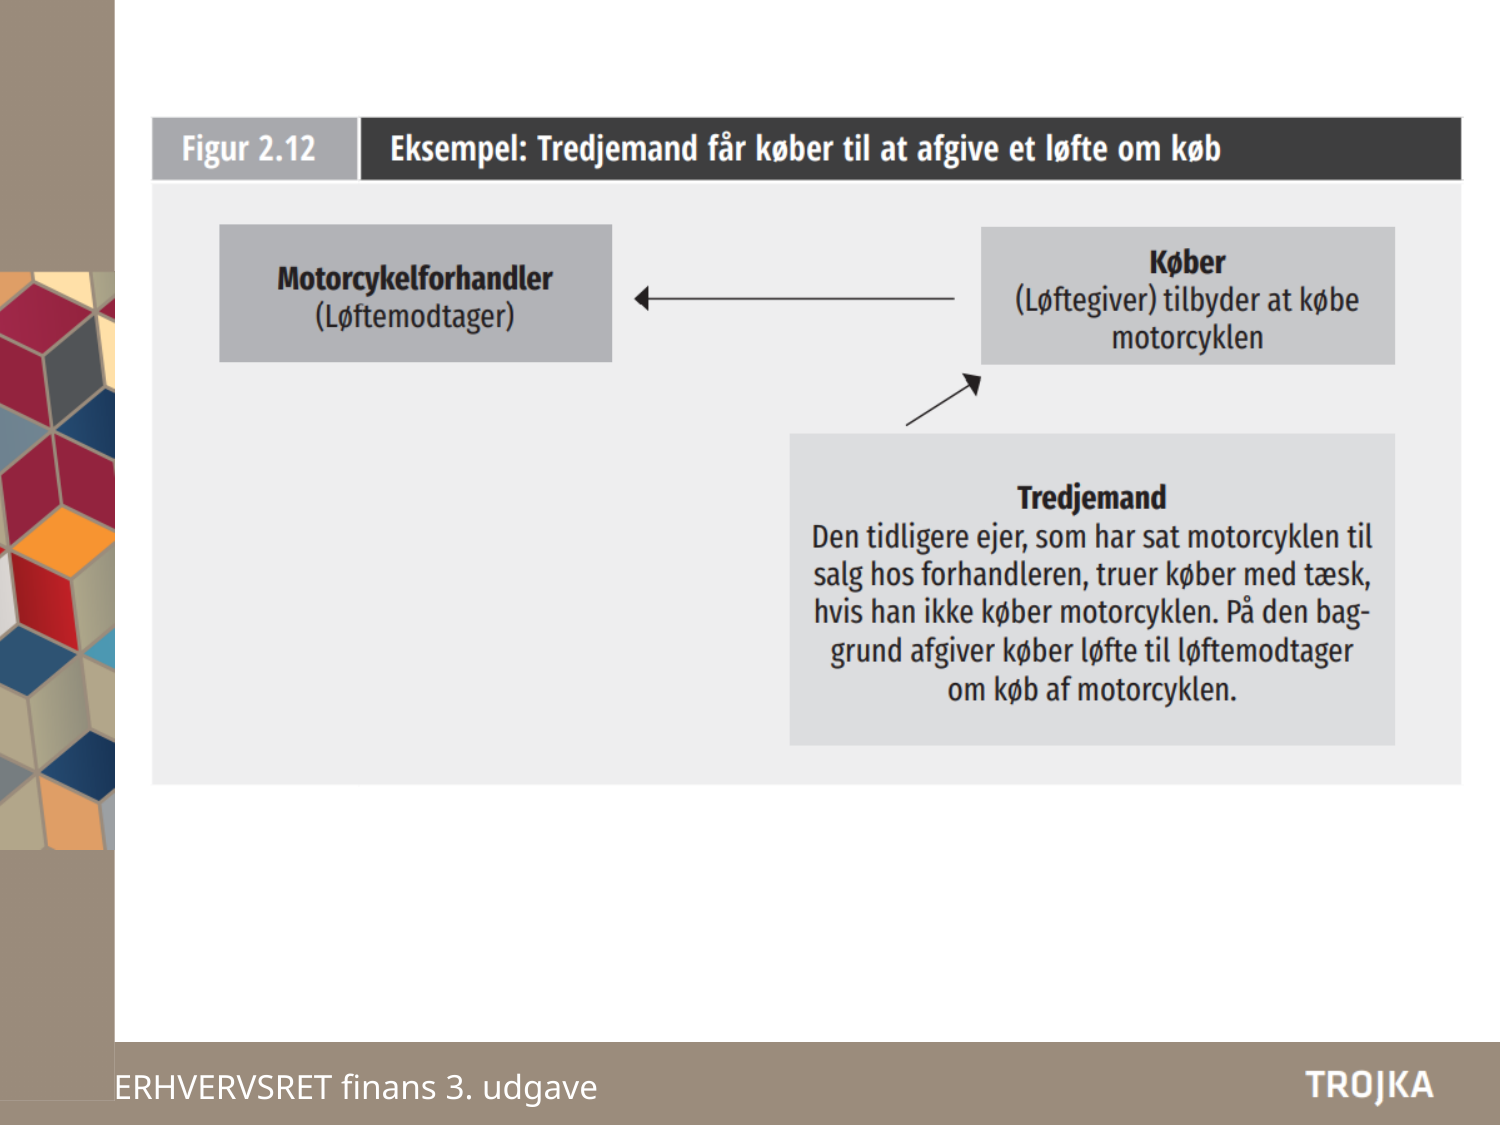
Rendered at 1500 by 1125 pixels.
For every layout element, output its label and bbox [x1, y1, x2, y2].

picture [0, 0, 115, 1100]
picture [147, 113, 1474, 797]
picture [0, 1042, 1500, 1125]
